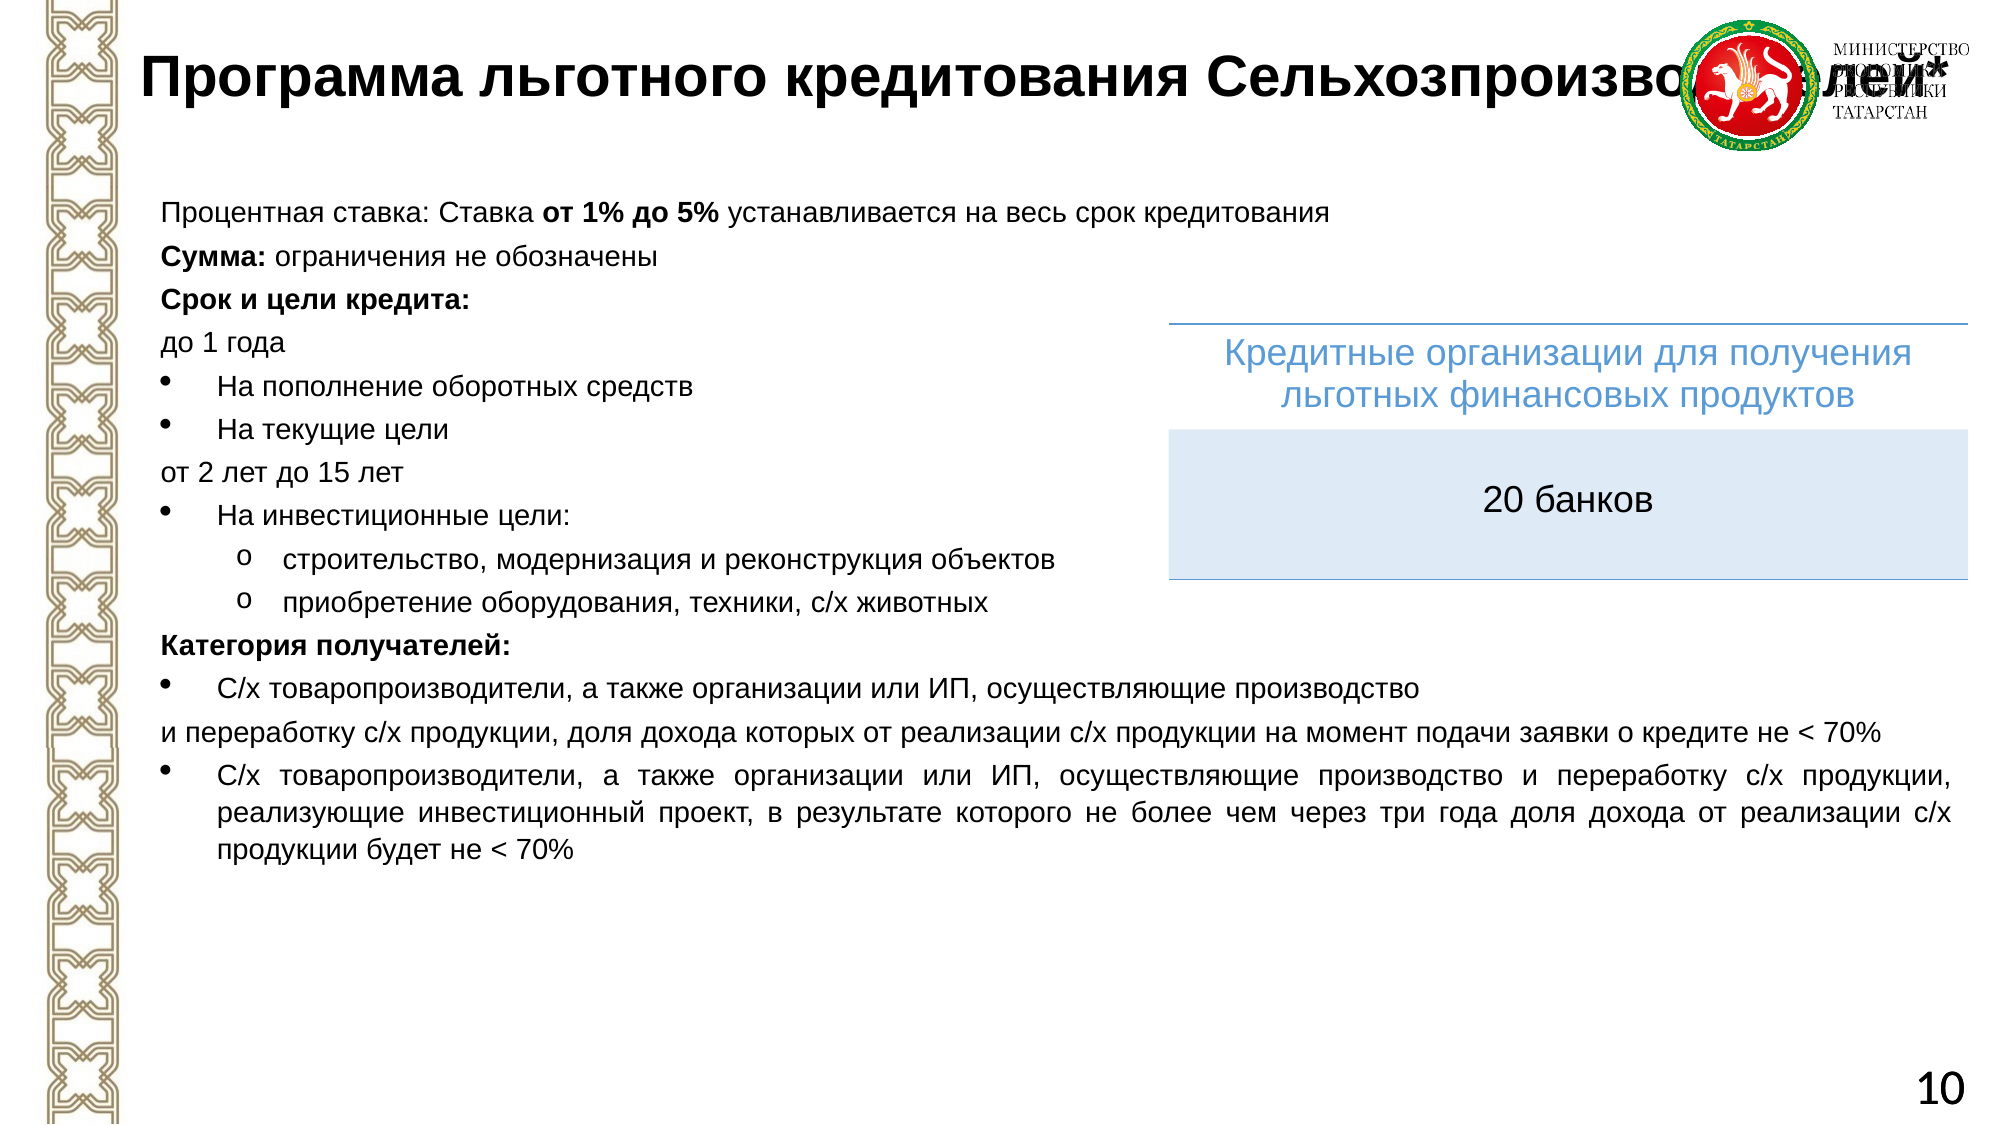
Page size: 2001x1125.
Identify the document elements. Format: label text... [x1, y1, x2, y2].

picture [0, 0, 2001, 1125]
text_box Процентная ставка: Ставка от 1% до 5% устанавливается на весь срок кредитования Сумма: ограничения не обозначены Срок и цели кредита: до 1 года На пополнение оборотных средств На текущие цели от 2 лет до 15 лет На инвестиционные цели: строительство, модернизация и реконструкция объектов приобретение оборудования, техники, с/х животных Категория получателей: С/х товаропроизводители, а также организации или ИП, осуществляющие производство и переработку с/х продукции, доля дохода которых от реализации с/х продукции на момент подачи заявки о кредите не < 70% С/х товаропроизводители, а также организации или ИП, осуществляющие производство и переработку с/х продукции, реализующие инвестиционный проект, в результате которого не более чем через три года доля дохода от реализации с/х продукции будет не < 70% [145, 184, 1968, 873]
text_box Программа льготного кредитования Сельхозпроизводителей* [126, 16, 1969, 140]
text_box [1679, 20, 1819, 151]
table_cell 20 банков [1169, 429, 1968, 579]
text_box 10 [1529, 1047, 1980, 1108]
table_header Кредитные организации для получения льготных финансовых продуктов [1169, 325, 1968, 429]
